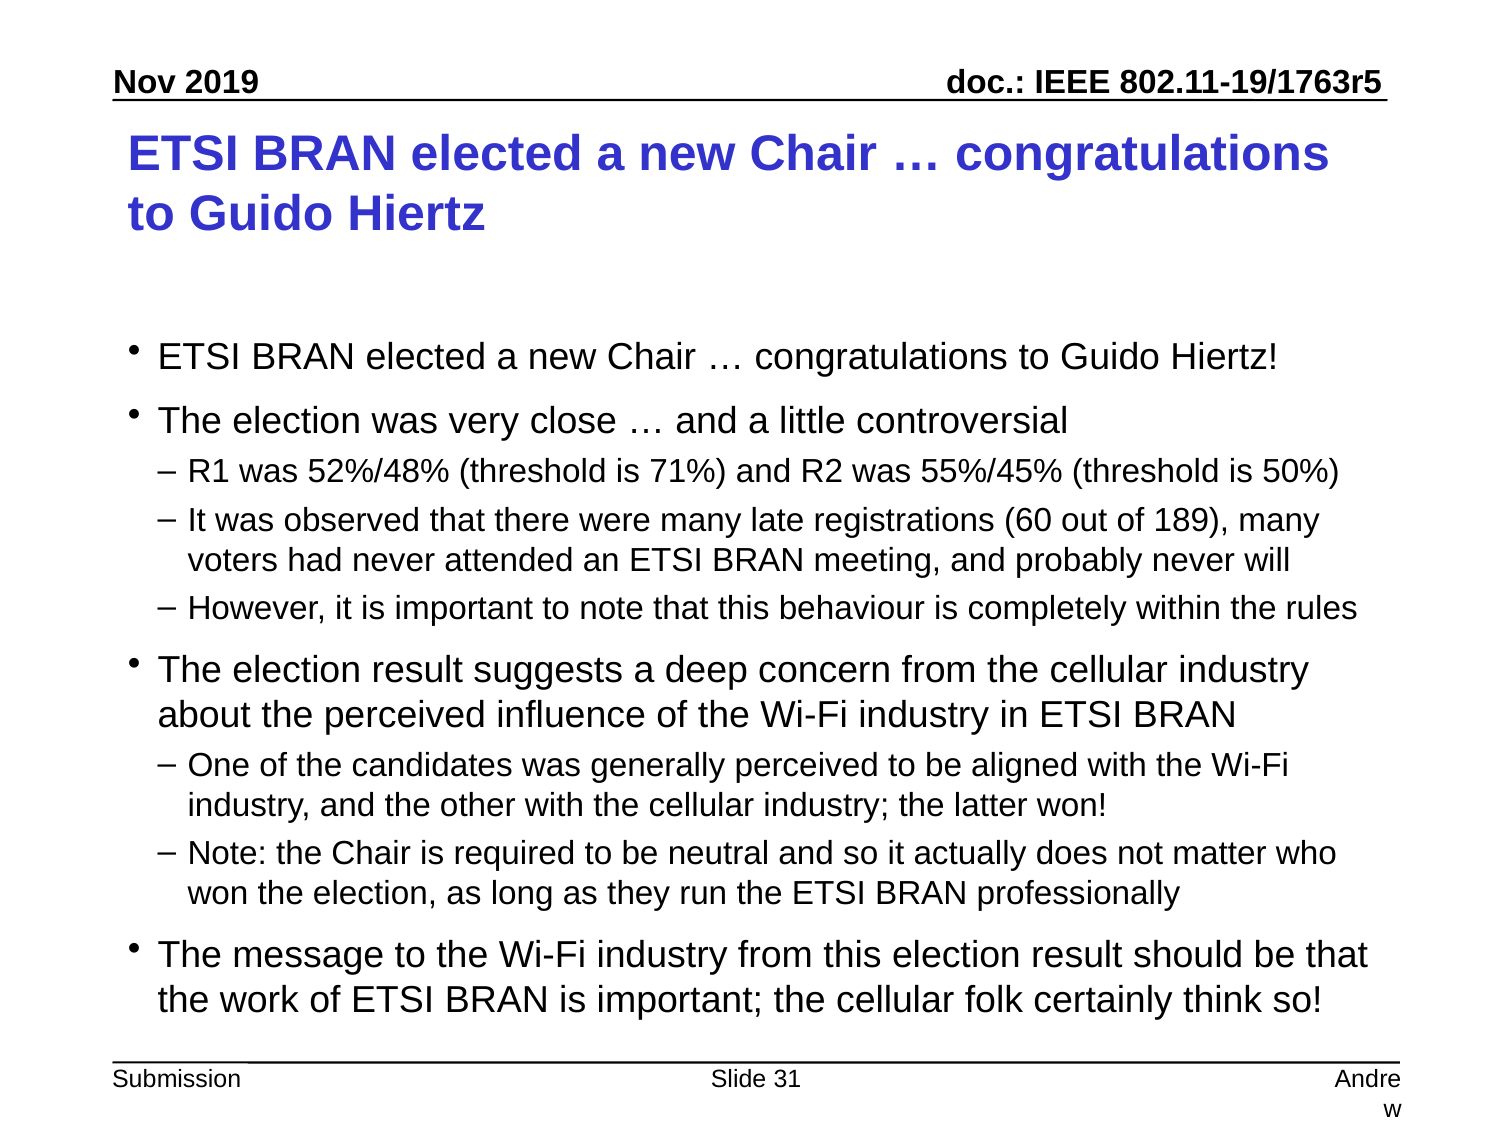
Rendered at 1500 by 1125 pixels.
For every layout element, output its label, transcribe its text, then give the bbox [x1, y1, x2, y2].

footer Andrew Myles, Cisco [1320, 1061, 1402, 1093]
slide_number Slide 31 [709, 1061, 803, 1093]
title ETSI BRAN elected a new Chair … congratulations to Guido Hiertz [112, 112, 1388, 288]
list ETSI BRAN elected a new Chair … congratulations to Guido Hiertz! The election was very close … and a little controversial R1 was 52%/48% (threshold is 71%) and R2 was 55%/45% (threshold is 50%) It was observed that there were many late registrations (60 out of 189), many voters had never attended an ETSI BRAN meeting, and probably never will However, it is important to note that this behaviour is completely within the rules The election result suggests a deep concern from the cellular industry about the perceived influence of the Wi-Fi industry in ETSI BRAN One of the candidates was generally perceived to be aligned with the Wi-Fi industry, and the other with the cellular industry; the latter won! Note: the Chair is required to be neutral and so it actually does not matter who won the election, as long as they run the ETSI BRAN professionally The message to the Wi-Fi industry from this election result should be that the work of ETSI BRAN is important; the cellular folk certainly think so! [112, 324, 1388, 1000]
